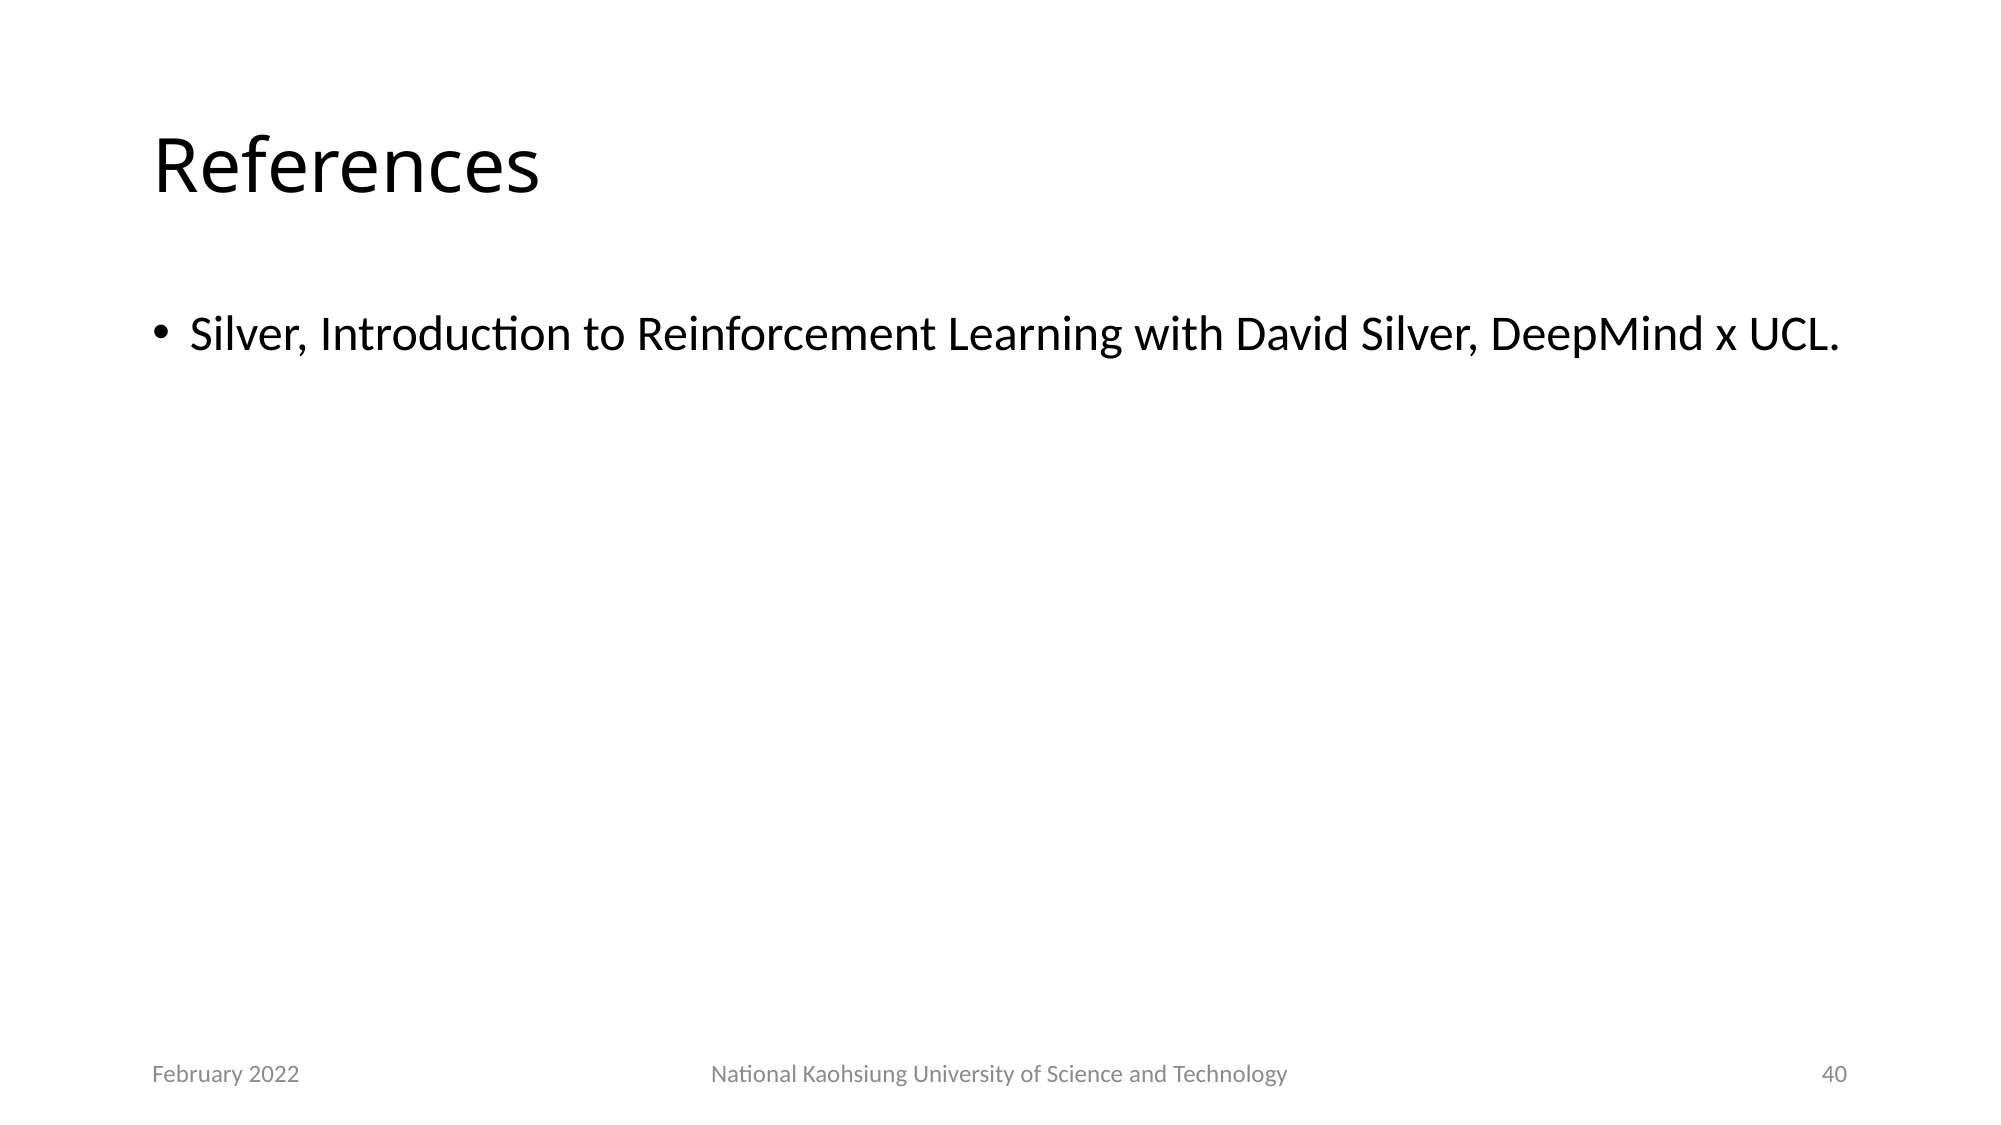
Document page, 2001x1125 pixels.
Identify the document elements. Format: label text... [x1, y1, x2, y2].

list Silver, Introduction to Reinforcement Learning with David Silver, DeepMind x UCL. [137, 299, 1863, 1014]
slide_number 40 [1412, 1042, 1863, 1103]
title References [137, 59, 1863, 278]
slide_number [137, 1042, 588, 1103]
footer National Kaohsiung University of Science and Technology [662, 1042, 1338, 1103]
